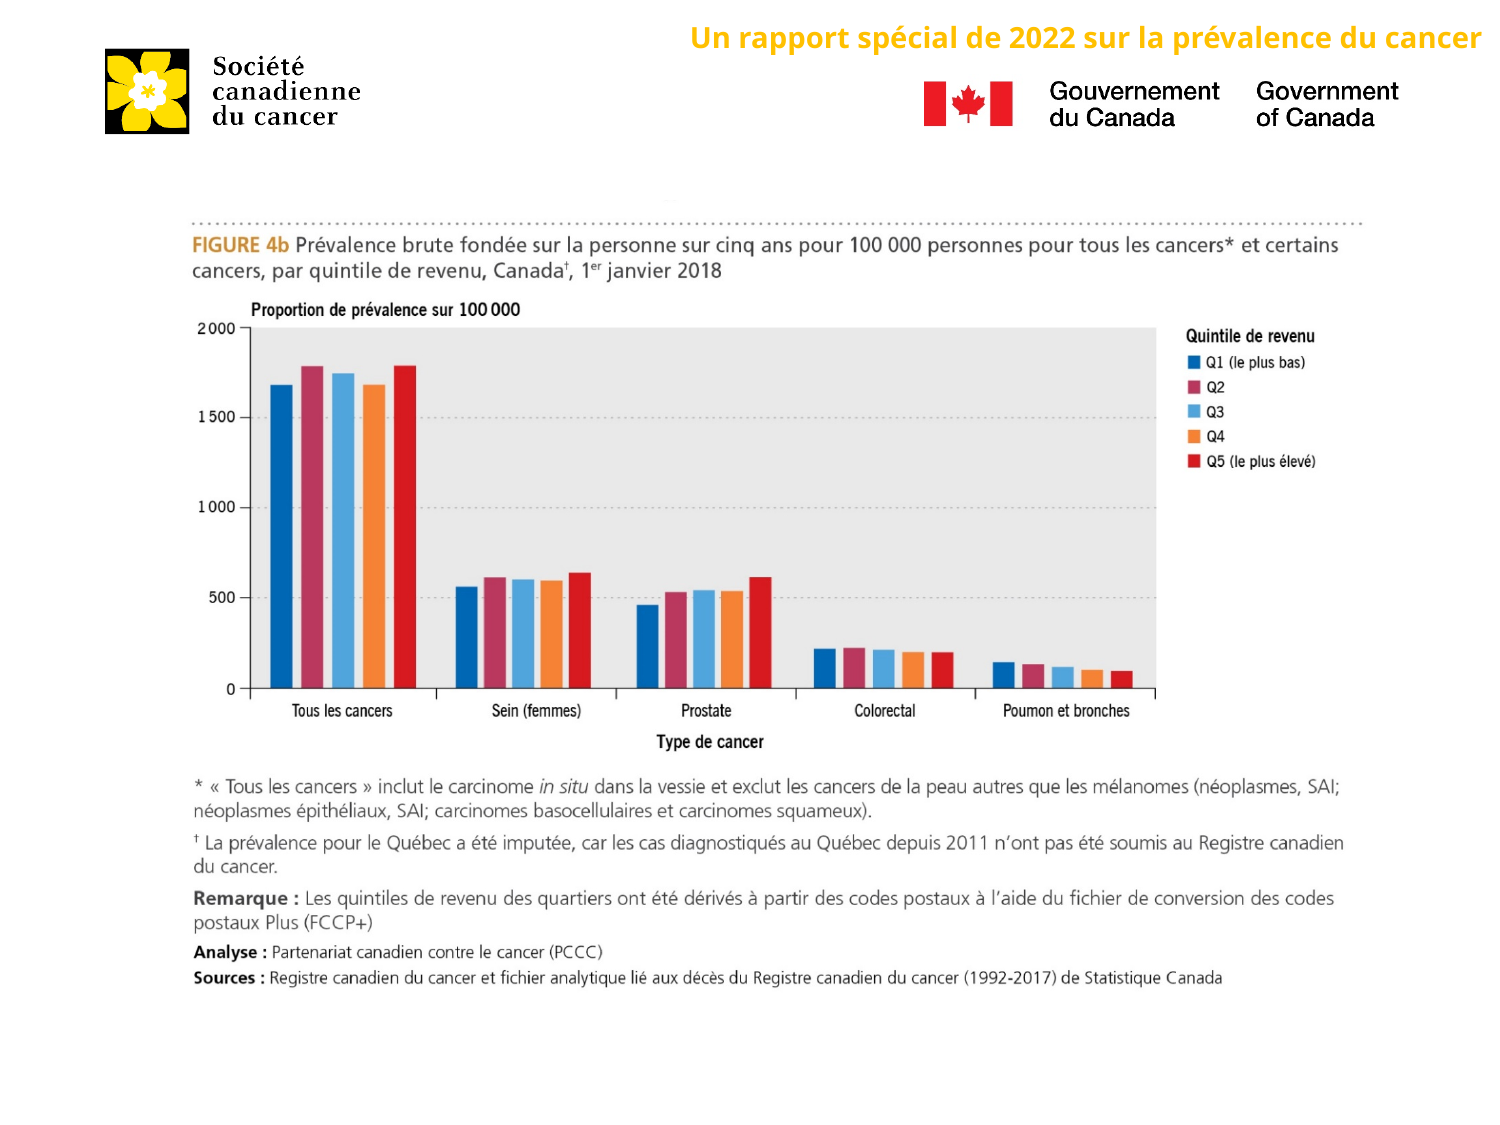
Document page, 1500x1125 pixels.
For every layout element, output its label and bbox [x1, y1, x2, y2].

picture [24, 199, 1404, 1051]
picture [62, 5, 400, 176]
picture [924, 74, 1457, 133]
